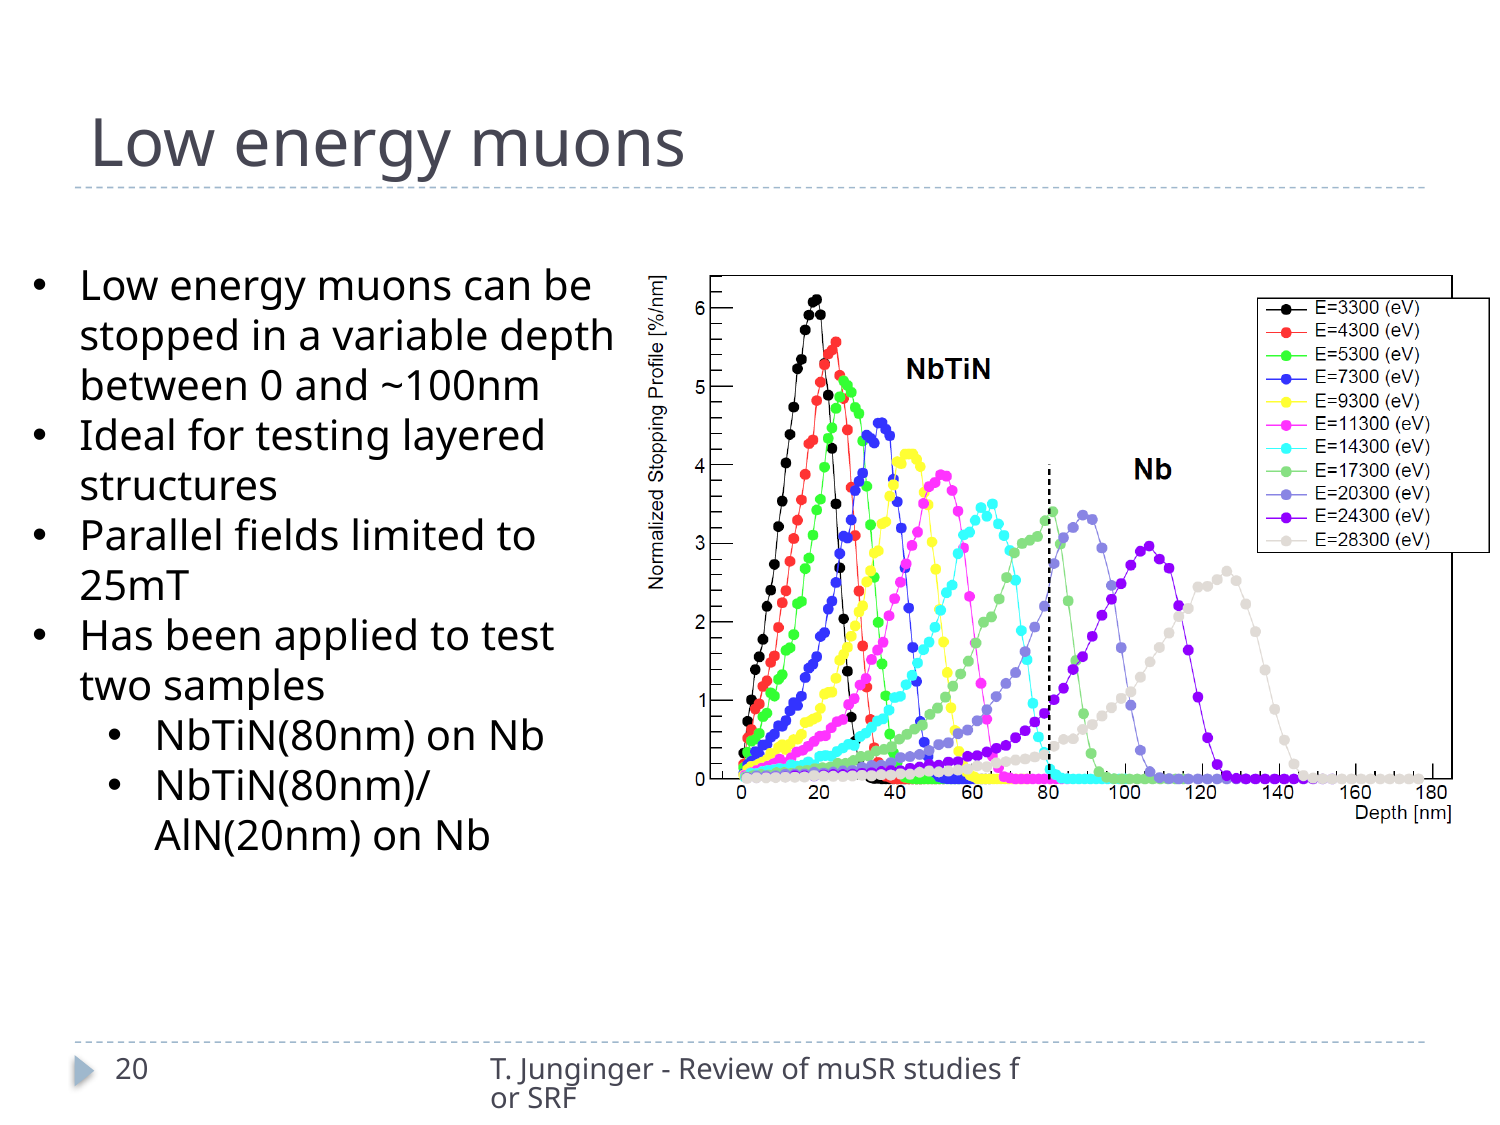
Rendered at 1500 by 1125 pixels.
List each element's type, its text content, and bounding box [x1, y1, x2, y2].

footer T. Junginger - Review of muSR studies for SRF [475, 1042, 1051, 1103]
picture [630, 231, 1500, 833]
title Low energy muons [75, 24, 1425, 188]
slide_number 20 [100, 1042, 426, 1103]
text_box Low energy muons can be stopped in a variable depth between 0 and ~100nm Ideal for testing layered structures Parallel fields limited to 25mT Has been applied to test two samples NbTiN(80nm) on Nb NbTiN(80nm)/AlN(20nm) on Nb [17, 251, 631, 912]
